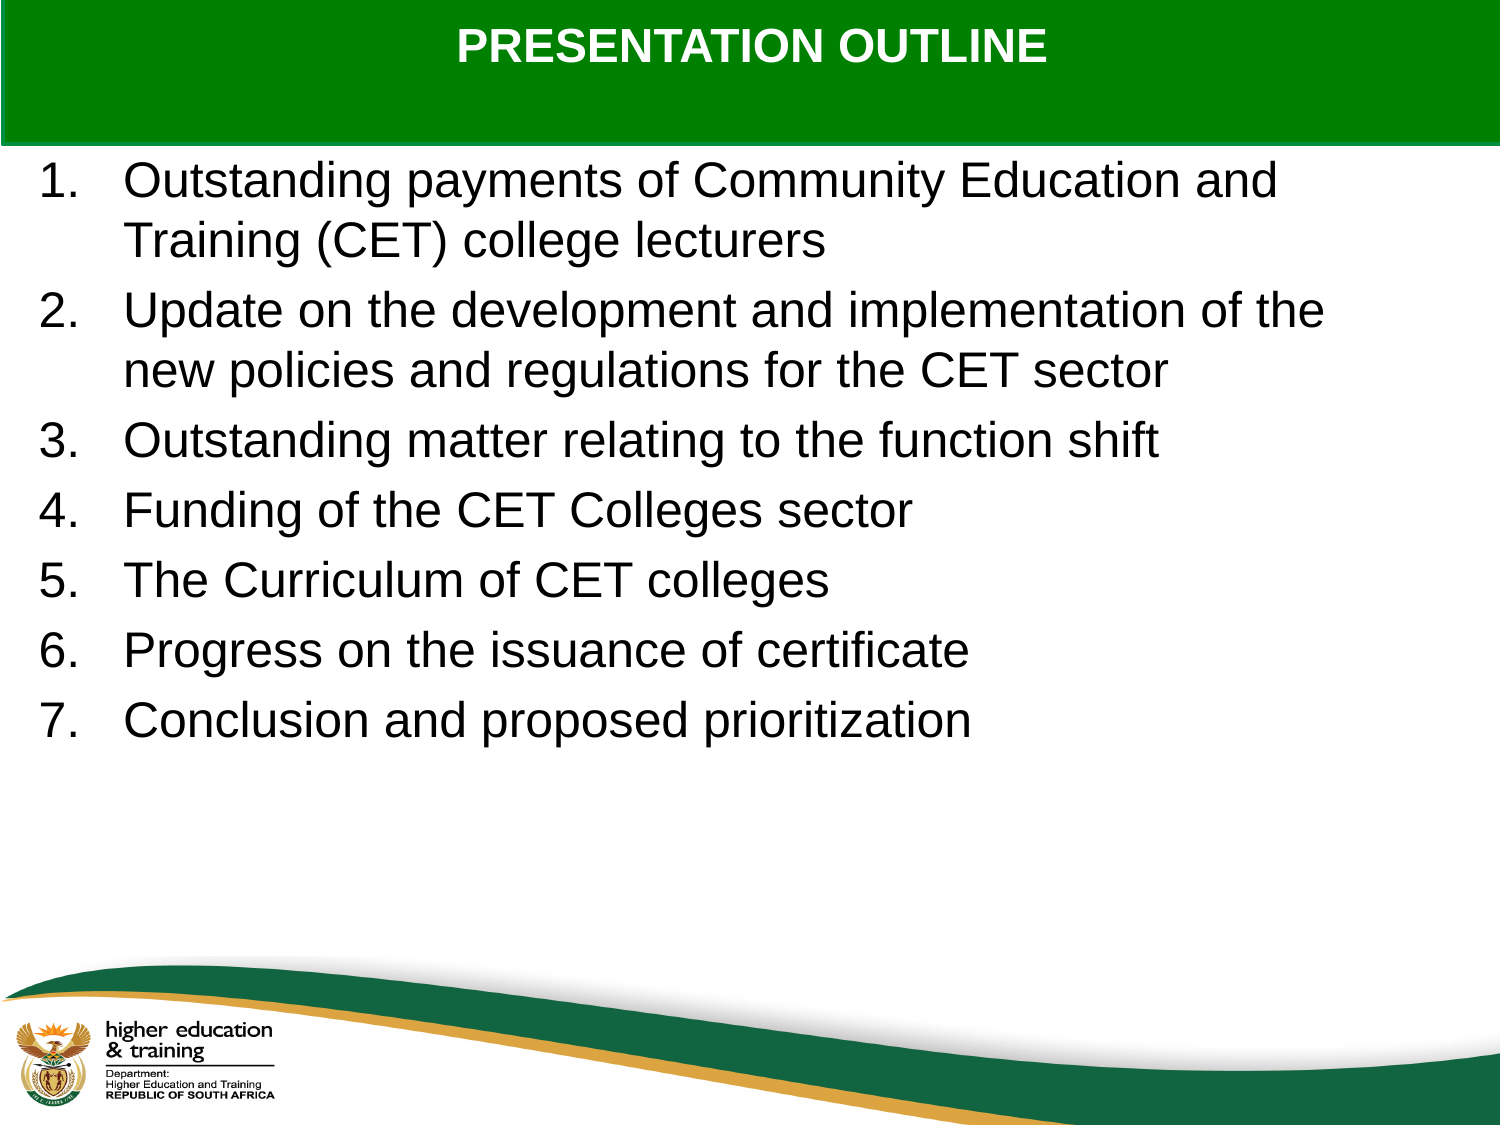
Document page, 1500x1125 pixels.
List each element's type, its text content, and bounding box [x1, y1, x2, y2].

list Outstanding payments of Community Education and Training (CET) college lecturers Update on the development and implementation of the new policies and regulations for the CET sector Outstanding matter relating to the function shift Funding of the CET Colleges sector The Curriculum of CET colleges Progress on the issuance of certificate Conclusion and proposed prioritization [23, 146, 1425, 954]
title PRESENTATION OUTLINE [1, 0, 1500, 146]
picture [0, 956, 1500, 1125]
